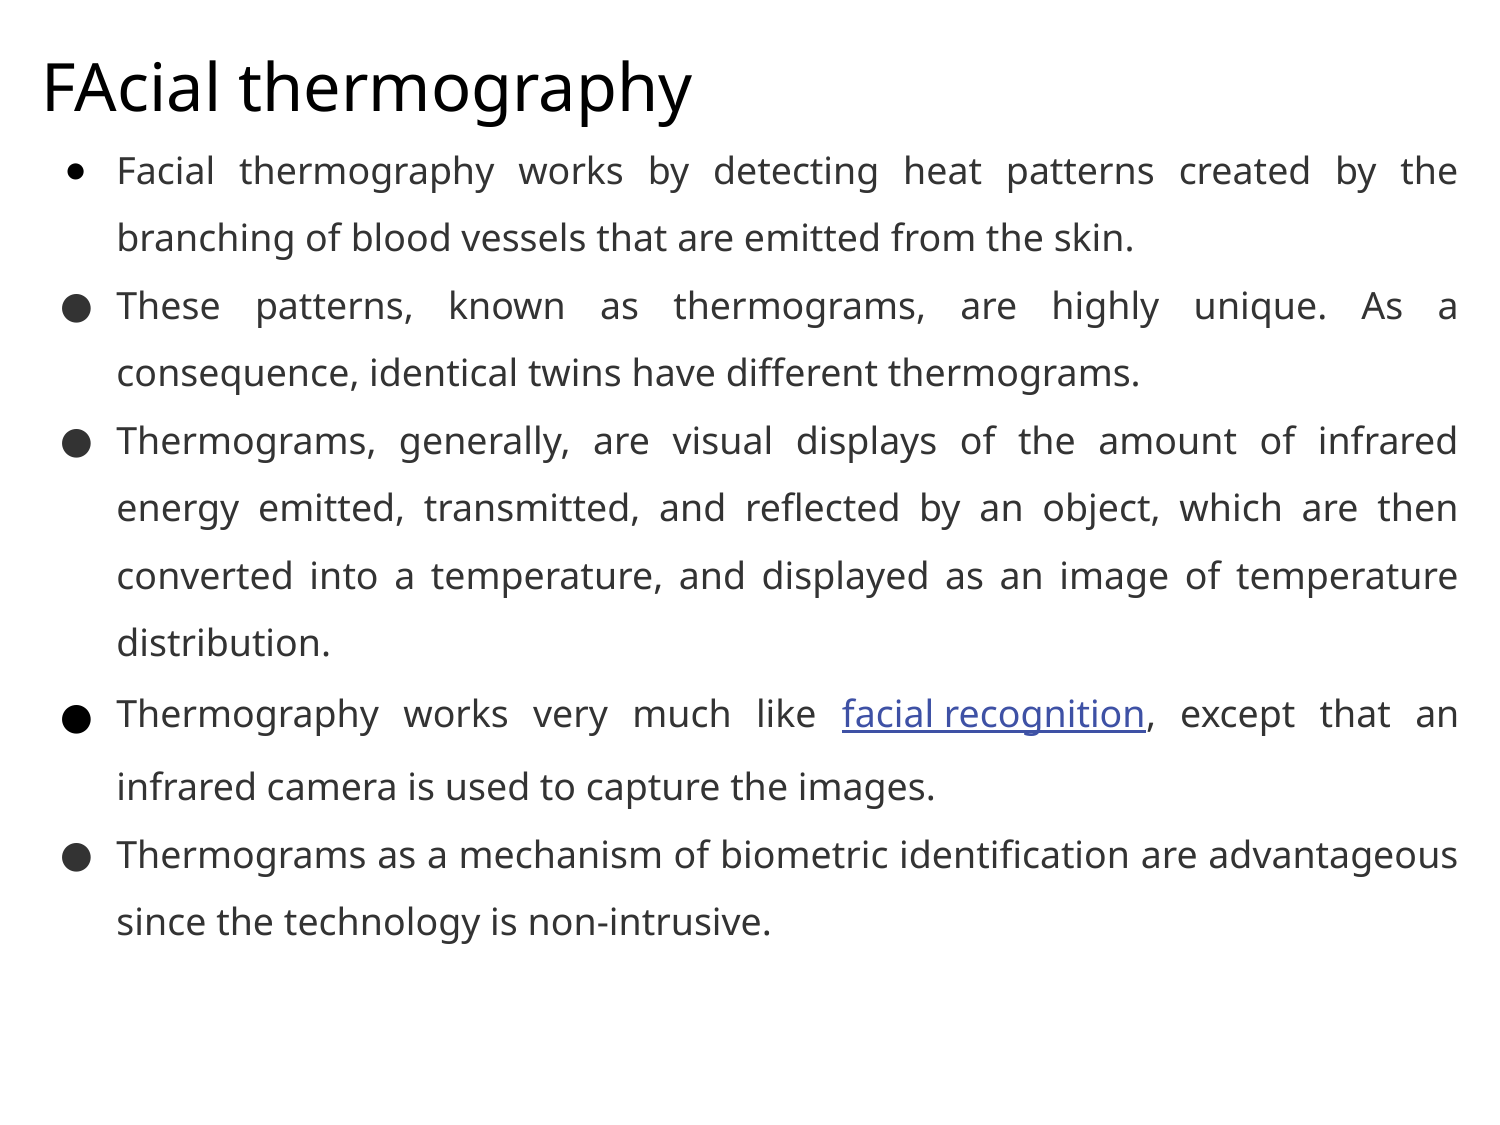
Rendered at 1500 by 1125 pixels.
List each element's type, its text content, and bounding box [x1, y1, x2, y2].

text_box FAcial thermography Facial thermography works by detecting heat patterns created by the branching of blood vessels that are emitted from the skin. These patterns, known as thermograms, are highly unique. As a consequence, identical twins have different thermograms. Thermograms, generally, are visual displays of the amount of infrared energy emitted, transmitted, and reflected by an object, which are then converted into a temperature, and displayed as an image of temperature distribution. Thermography works very much like facial recognition, except that an infrared camera is used to capture the images. Thermograms as a mechanism of biometric identification are advantageous since the technology is non-intrusive. [26, 29, 1475, 1108]
